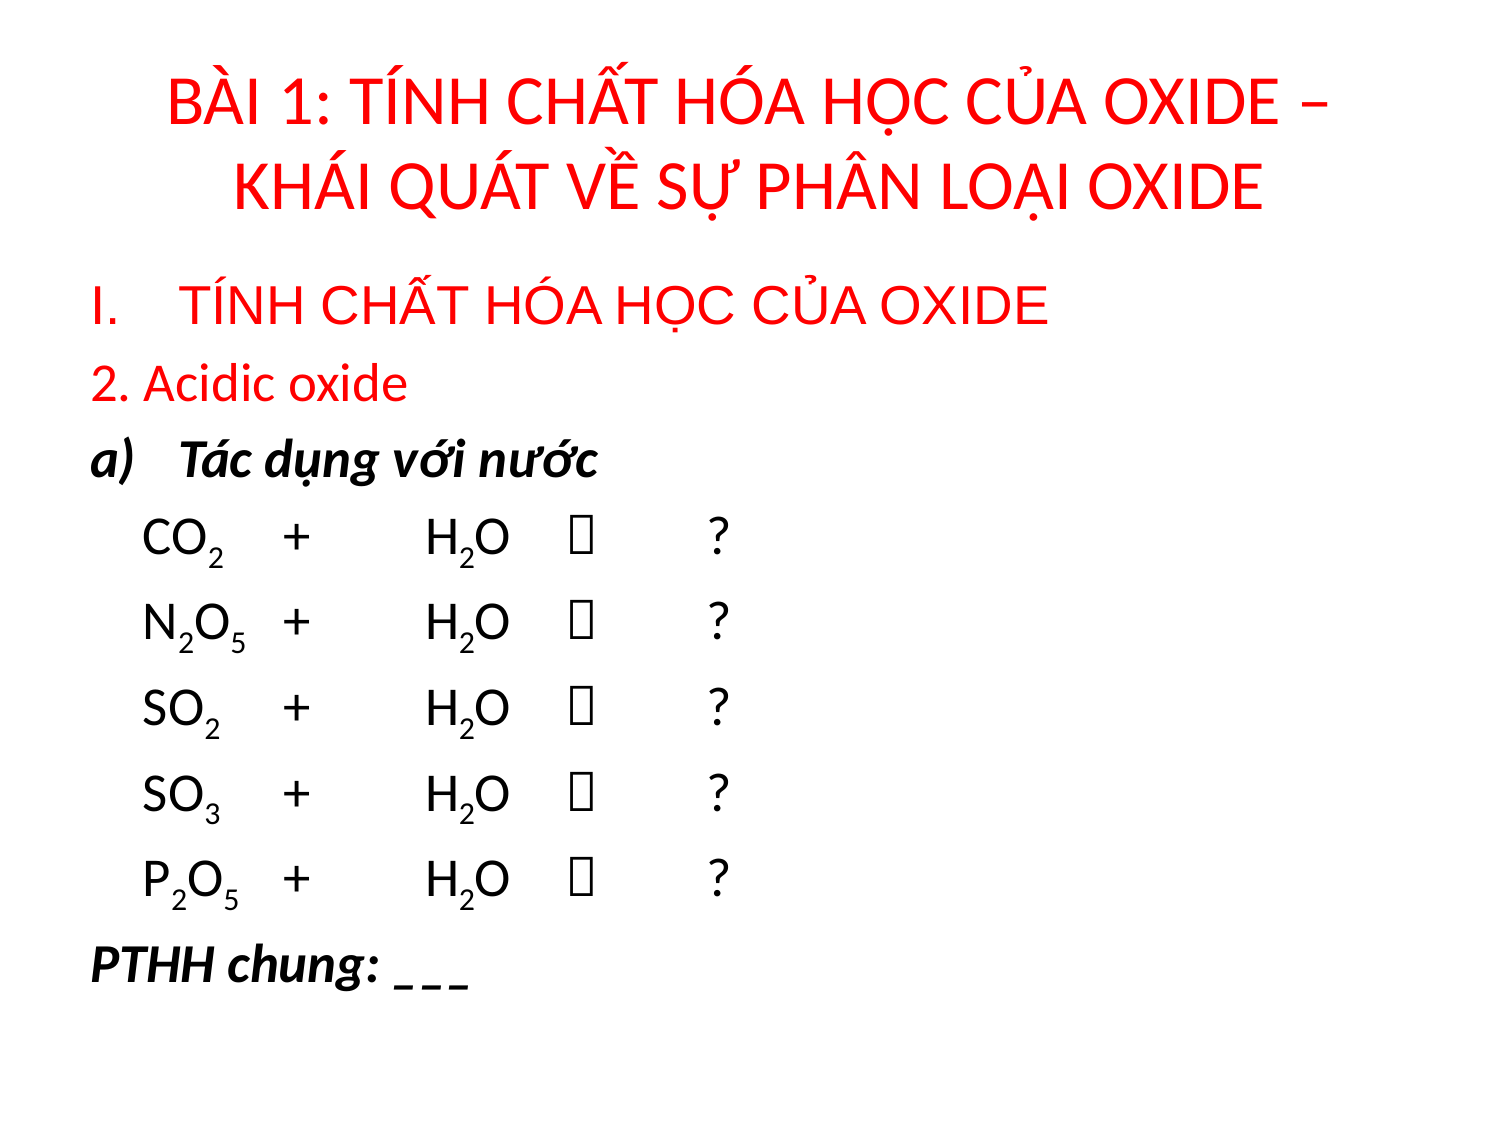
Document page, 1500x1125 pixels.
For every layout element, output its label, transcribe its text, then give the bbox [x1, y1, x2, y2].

list TÍNH CHẤT HÓA HỌC CỦA OXIDE 2. Acidic oxide a) Tác dụng với nước CO2 + H2O  ? N2O5 + H2O  ? SO2 + H2O  ? SO3 + H2O  ? P2O5 + H2O  ? PTHH chung: ___ [75, 262, 1425, 1005]
title BÀI 1: TÍNH CHẤT HÓA HỌC CỦA OXIDE – KHÁI QUÁT VỀ SỰ PHÂN LOẠI OXIDE [75, 45, 1425, 233]
